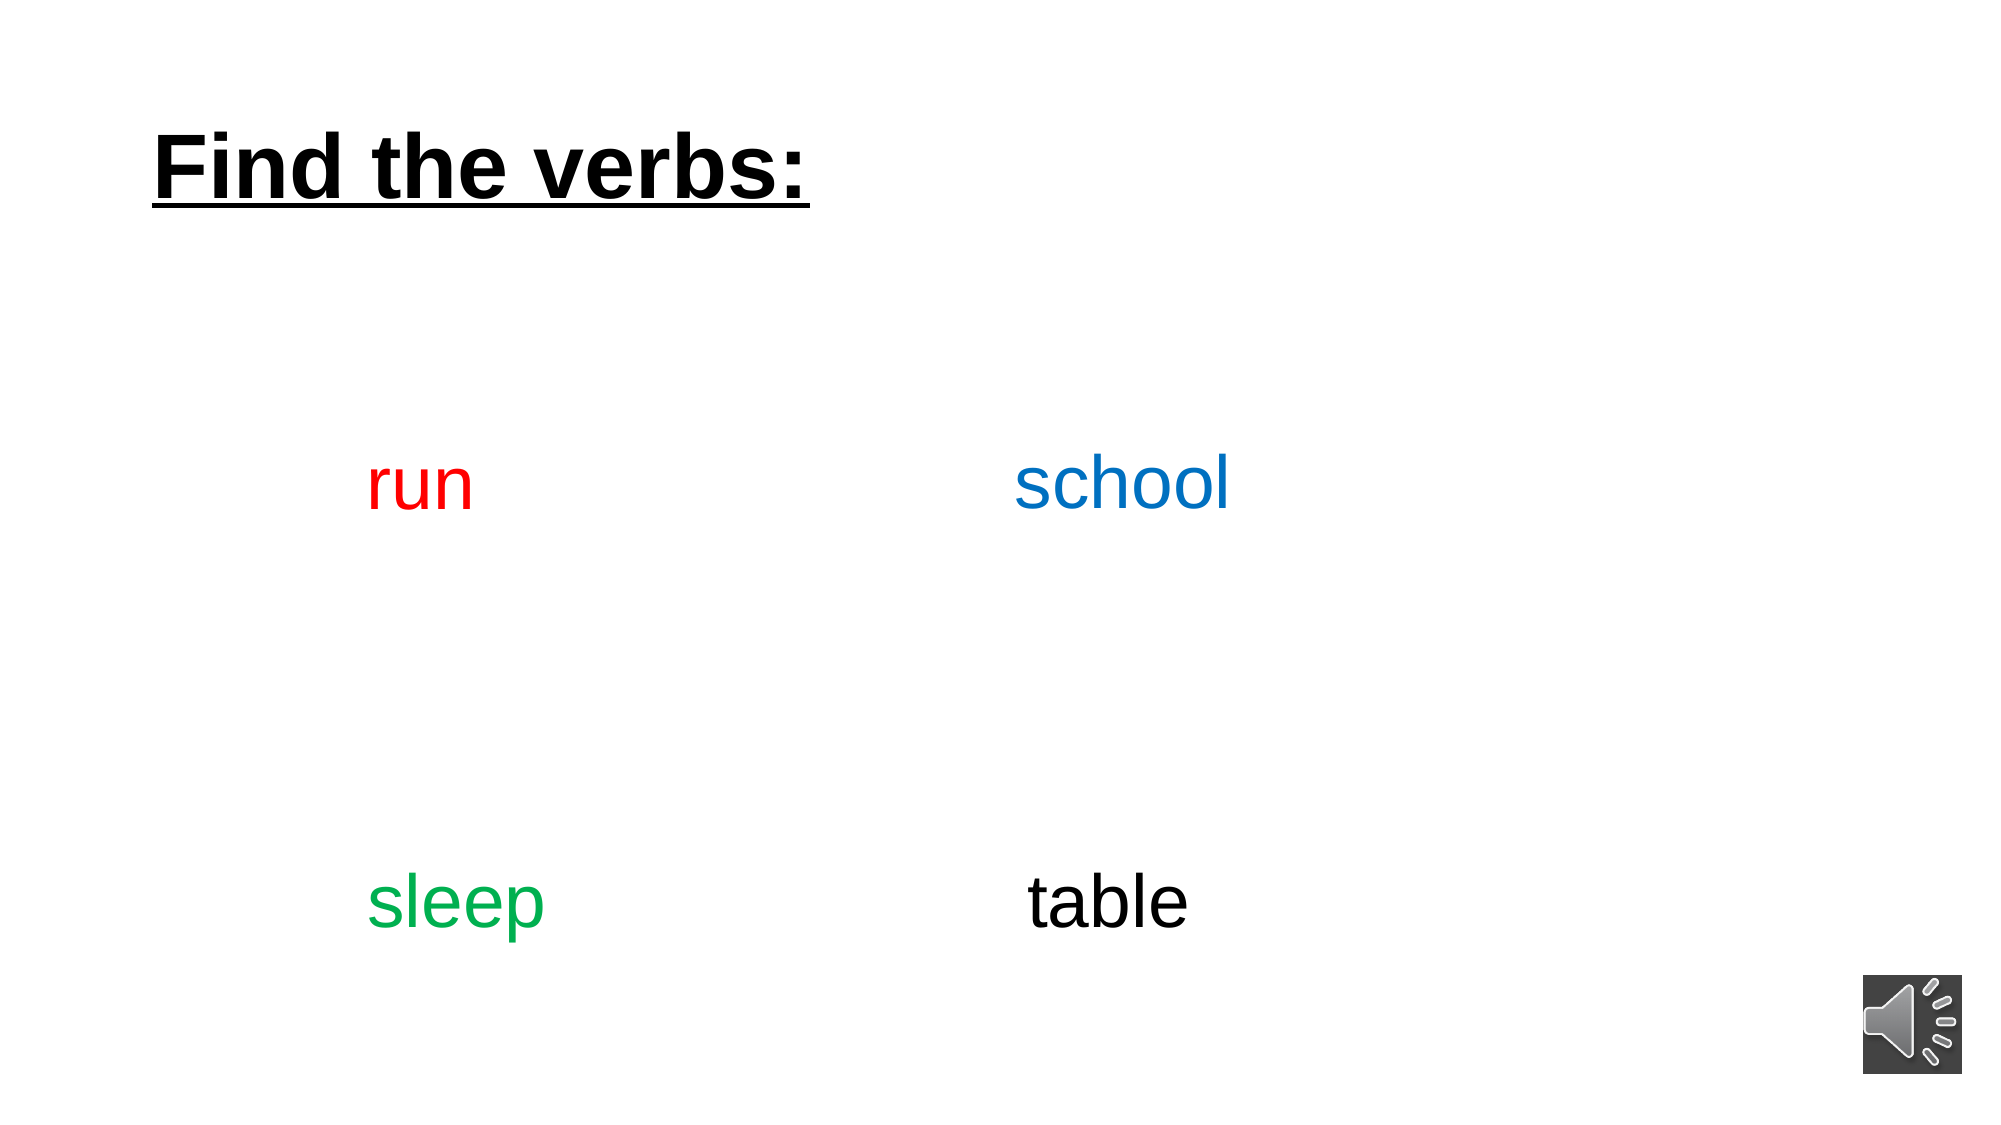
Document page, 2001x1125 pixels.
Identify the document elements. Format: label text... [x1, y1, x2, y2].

title Find the verbs: [137, 59, 1863, 278]
text_box school [999, 426, 1266, 532]
text_box run [352, 427, 512, 532]
text_box table [1012, 845, 1254, 951]
picture [1862, 974, 1963, 1075]
text_box sleep [352, 845, 594, 951]
